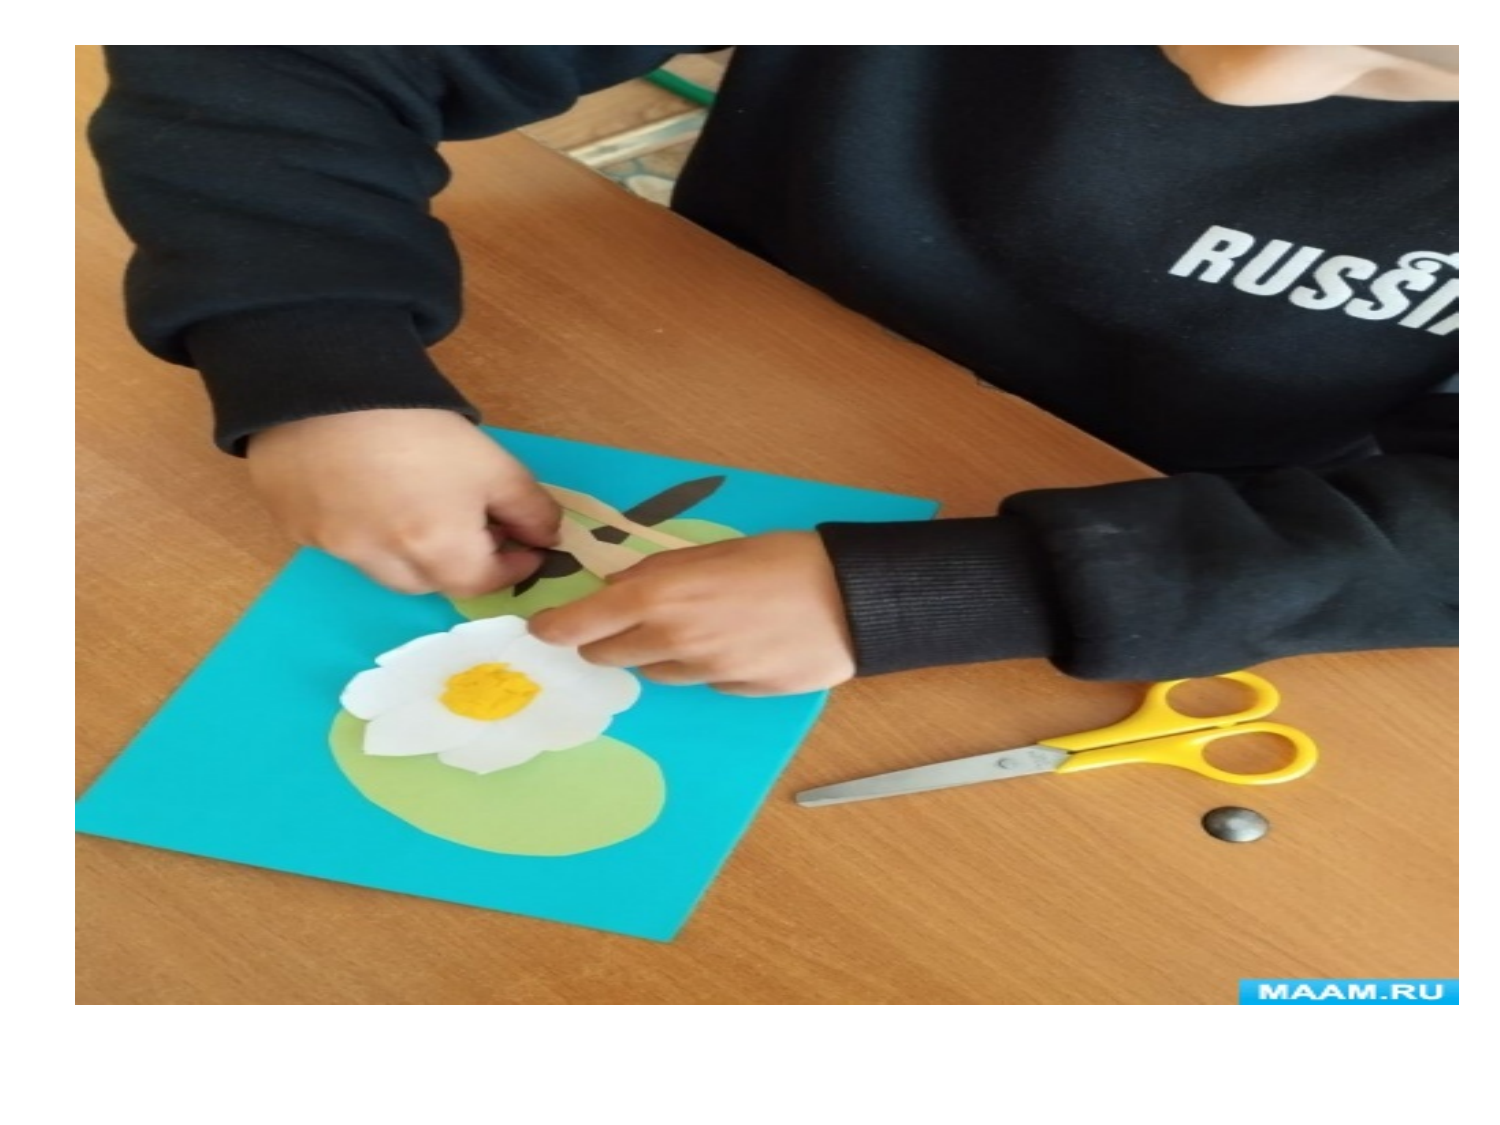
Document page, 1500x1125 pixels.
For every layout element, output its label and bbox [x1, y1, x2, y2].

list [74, 44, 1459, 1006]
